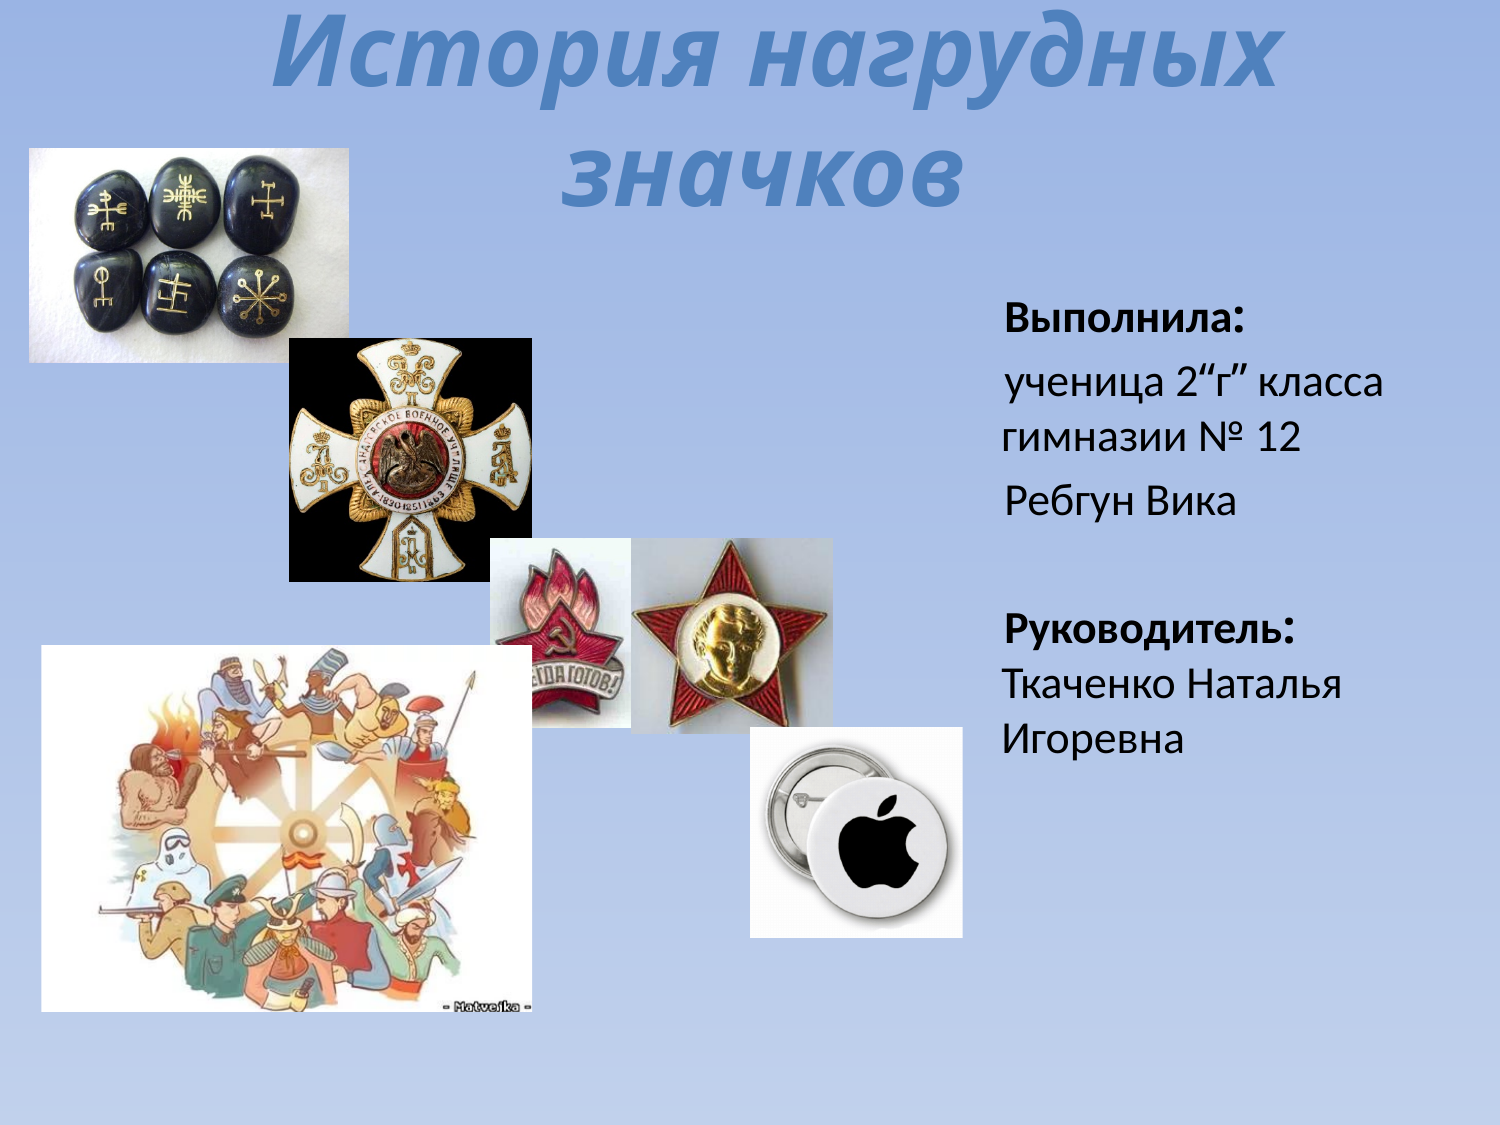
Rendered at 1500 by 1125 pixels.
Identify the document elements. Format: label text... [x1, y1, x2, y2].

list Выполнила: ученица 2“г” класса гимназии № 12 Ребгун Вика Руководитель: Ткаченко Наталья Игоревна [986, 278, 1459, 858]
title История нагрудных значков [88, 42, 1439, 171]
picture [29, 148, 963, 1012]
